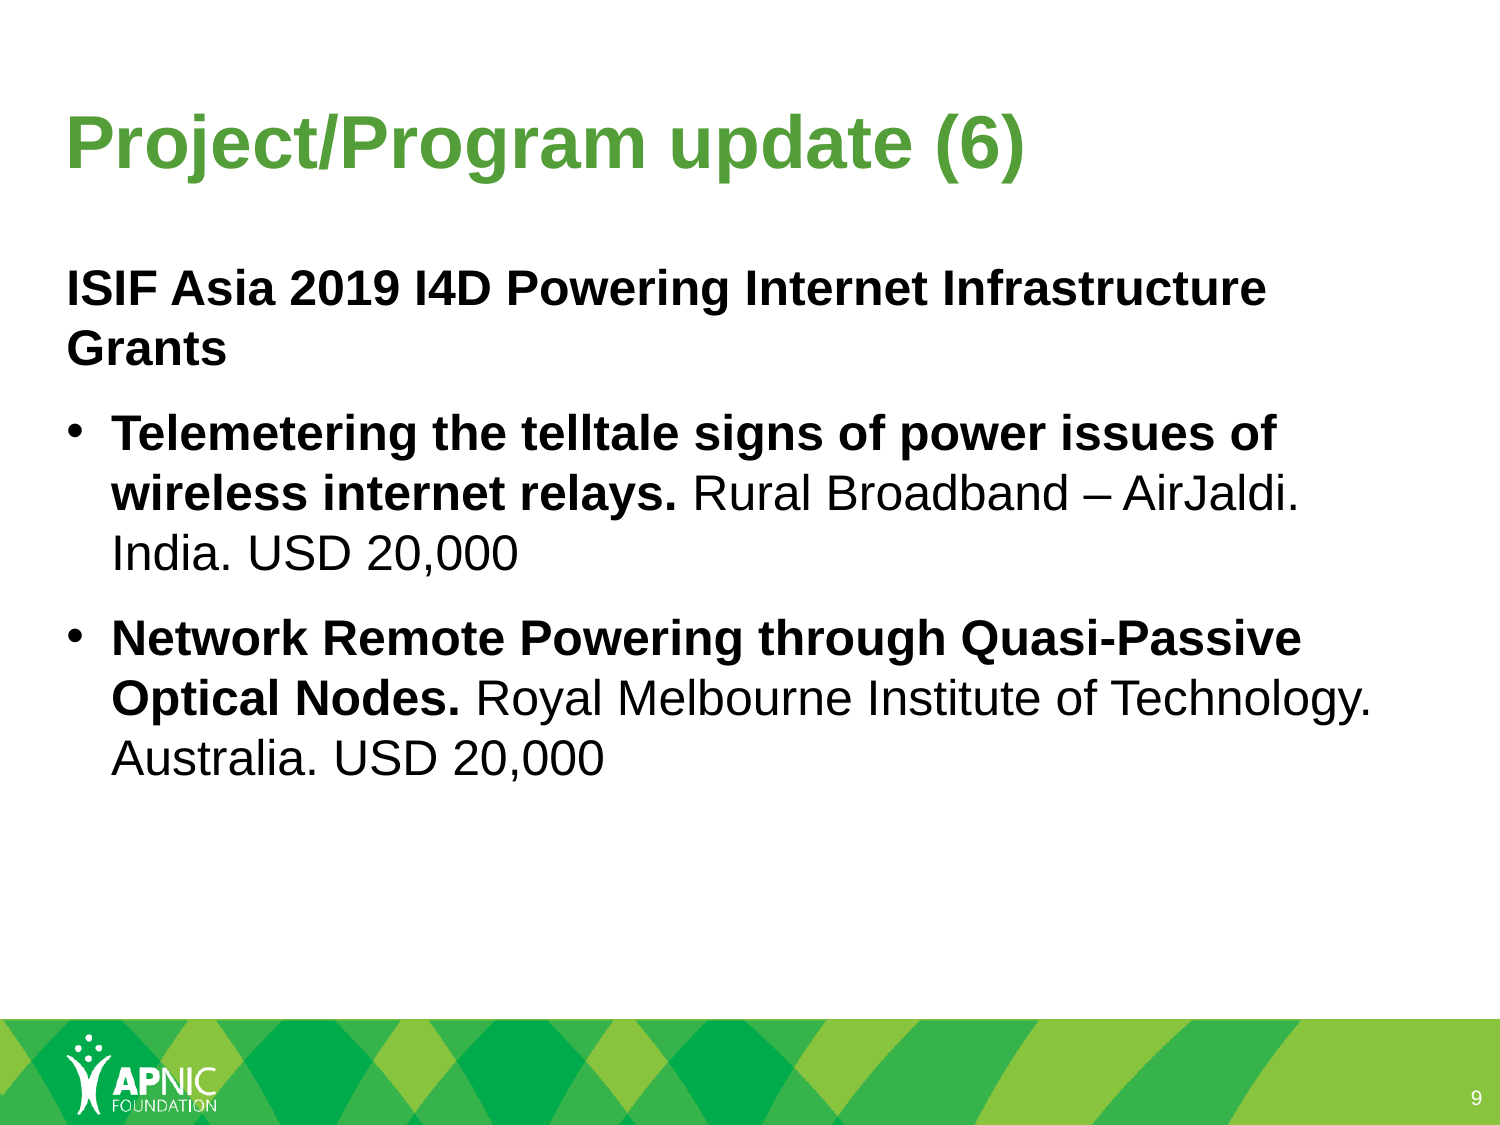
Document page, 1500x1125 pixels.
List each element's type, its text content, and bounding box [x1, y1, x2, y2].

title Project/Program update (6) [64, 45, 1436, 233]
slide_number 9 [1435, 1074, 1483, 1110]
list ISIF Asia 2019 I4D Powering Internet Infrastructure Grants Telemetering the telltale signs of power issues of wireless internet relays. Rural Broadband – AirJaldi. India. USD 20,000 Network Remote Powering through Quasi-Passive Optical Nodes. Royal Melbourne Institute of Technology. Australia. USD 20,000 [66, 255, 1437, 988]
